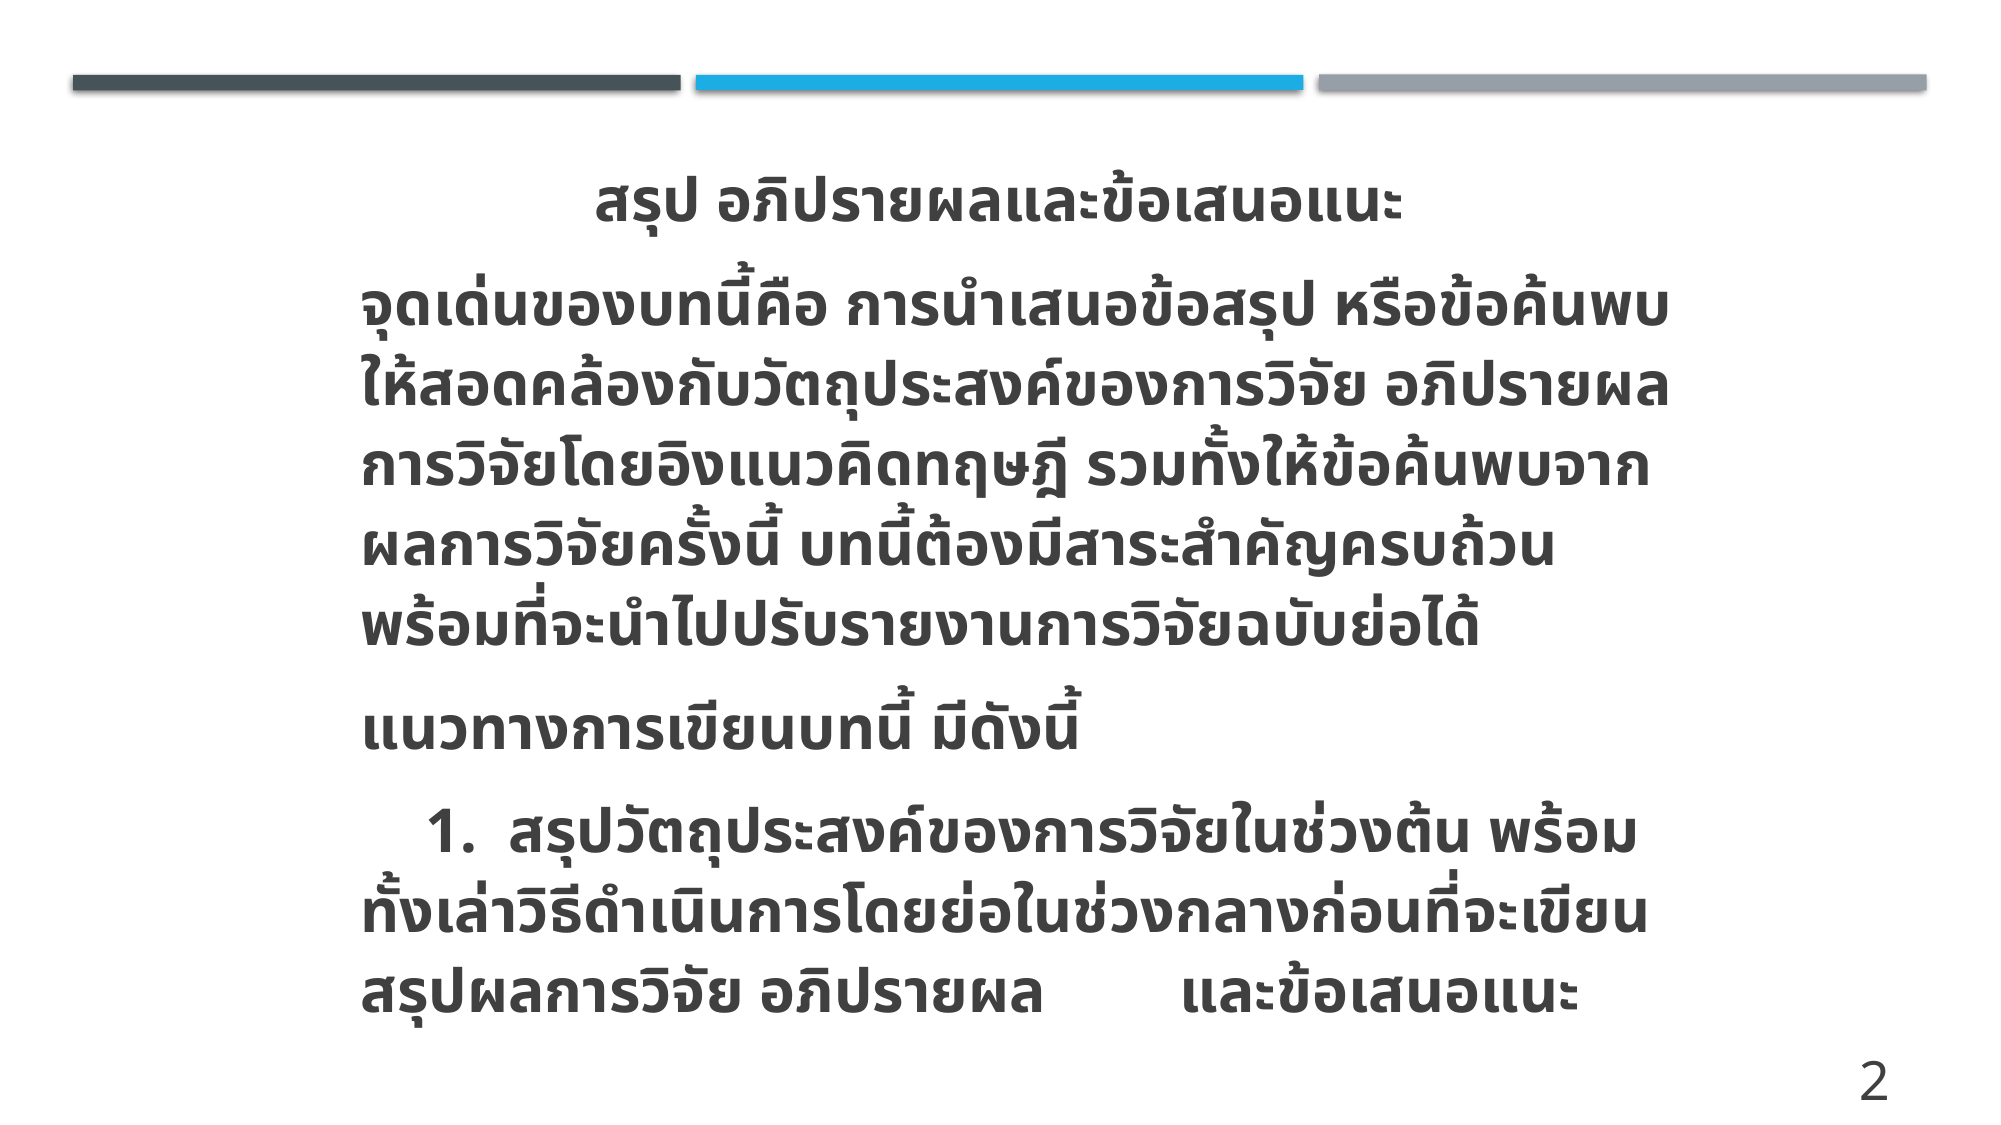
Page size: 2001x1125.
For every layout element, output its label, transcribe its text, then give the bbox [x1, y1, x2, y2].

list สรุป อภิปรายผลและข้อเสนอแนะ จุดเด่นของบทนี้คือ การนำเสนอข้อสรุป หรือข้อค้นพบให้สอดคล้องกับวัตถุประสงค์ของการวิจัย อภิปรายผลการวิจัยโดยอิงแนวคิดทฤษฎี รวมทั้งให้ข้อค้นพบจากผลการวิจัยครั้งนี้ บทนี้ต้องมีสาระสำคัญครบถ้วนพร้อมที่จะนำไปปรับรายงานการวิจัยฉบับย่อได้ แนวทางการเขียนบทนี้ มีดังนี้ 1. สรุปวัตถุประสงค์ของการวิจัยในช่วงต้น พร้อมทั้งเล่าวิธีดำเนินการโดยย่อในช่วงกลางก่อนที่จะเขียน สรุปผลการวิจัย อภิปรายผล และข้อเสนอแนะ [300, 50, 1700, 1075]
slide_number 2 [1732, 1053, 1905, 1114]
